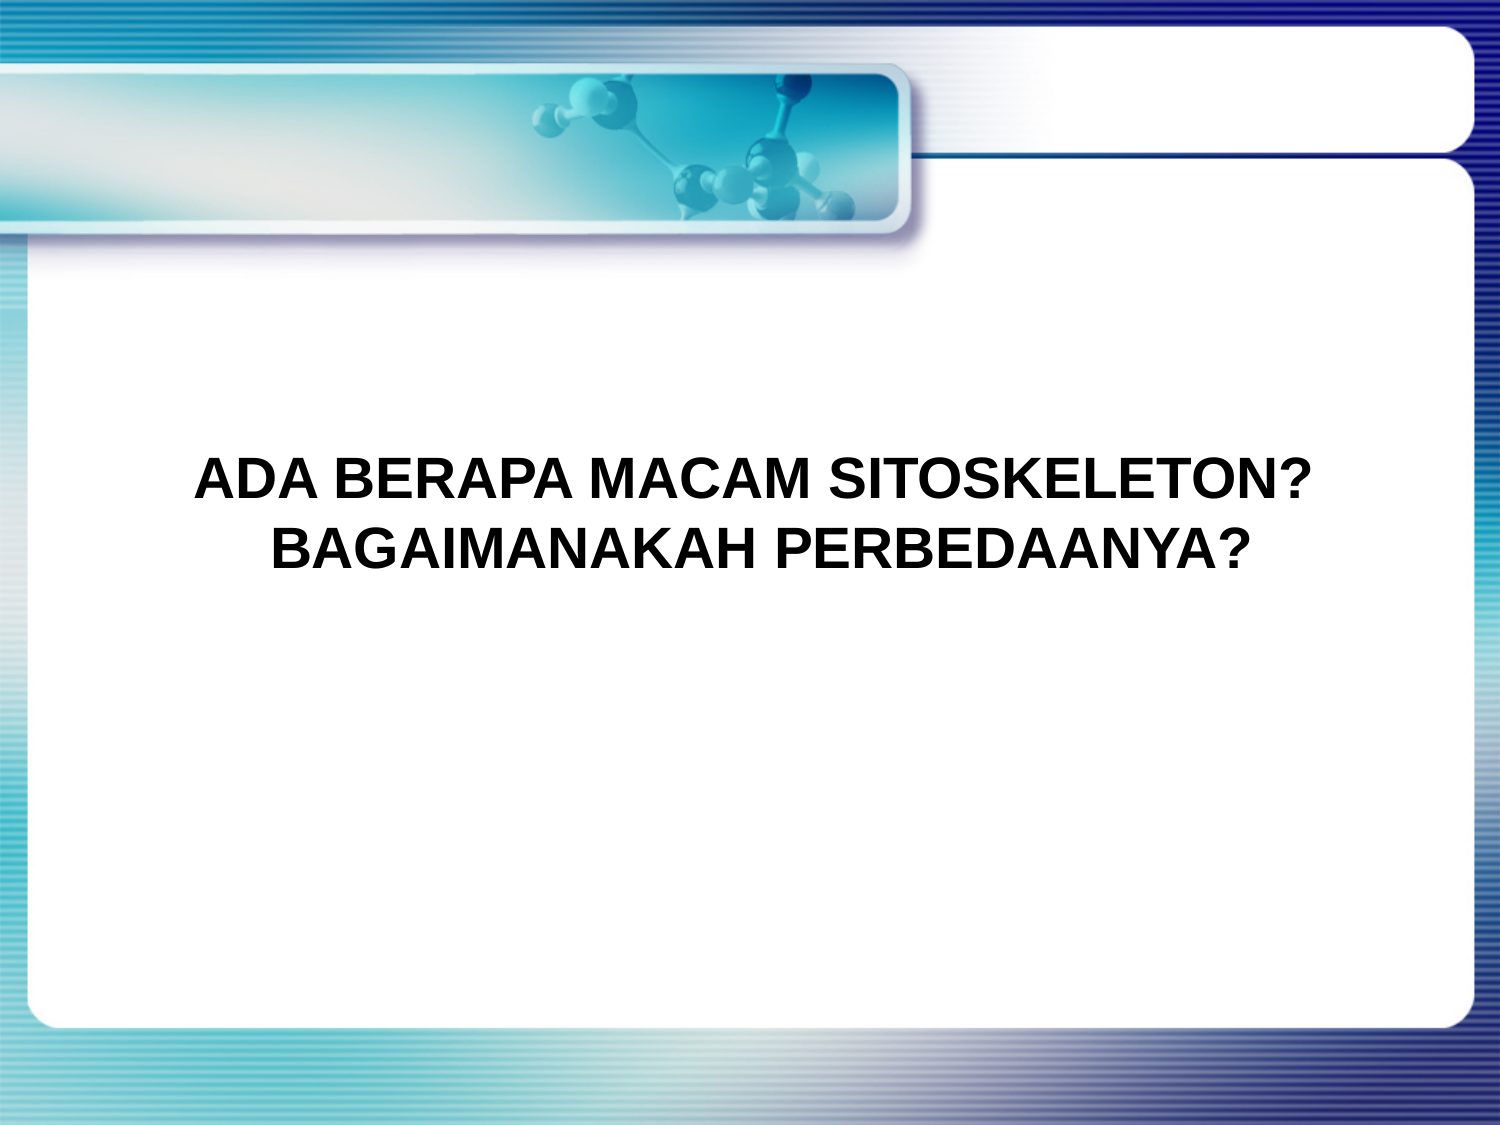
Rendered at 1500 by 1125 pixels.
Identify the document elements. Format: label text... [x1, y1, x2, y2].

picture [0, 0, 1500, 1125]
text_box ADA BERAPA MACAM SITOSKELETON? BAGAIMANAKAH PERBEDAANYA? [123, 432, 1400, 588]
